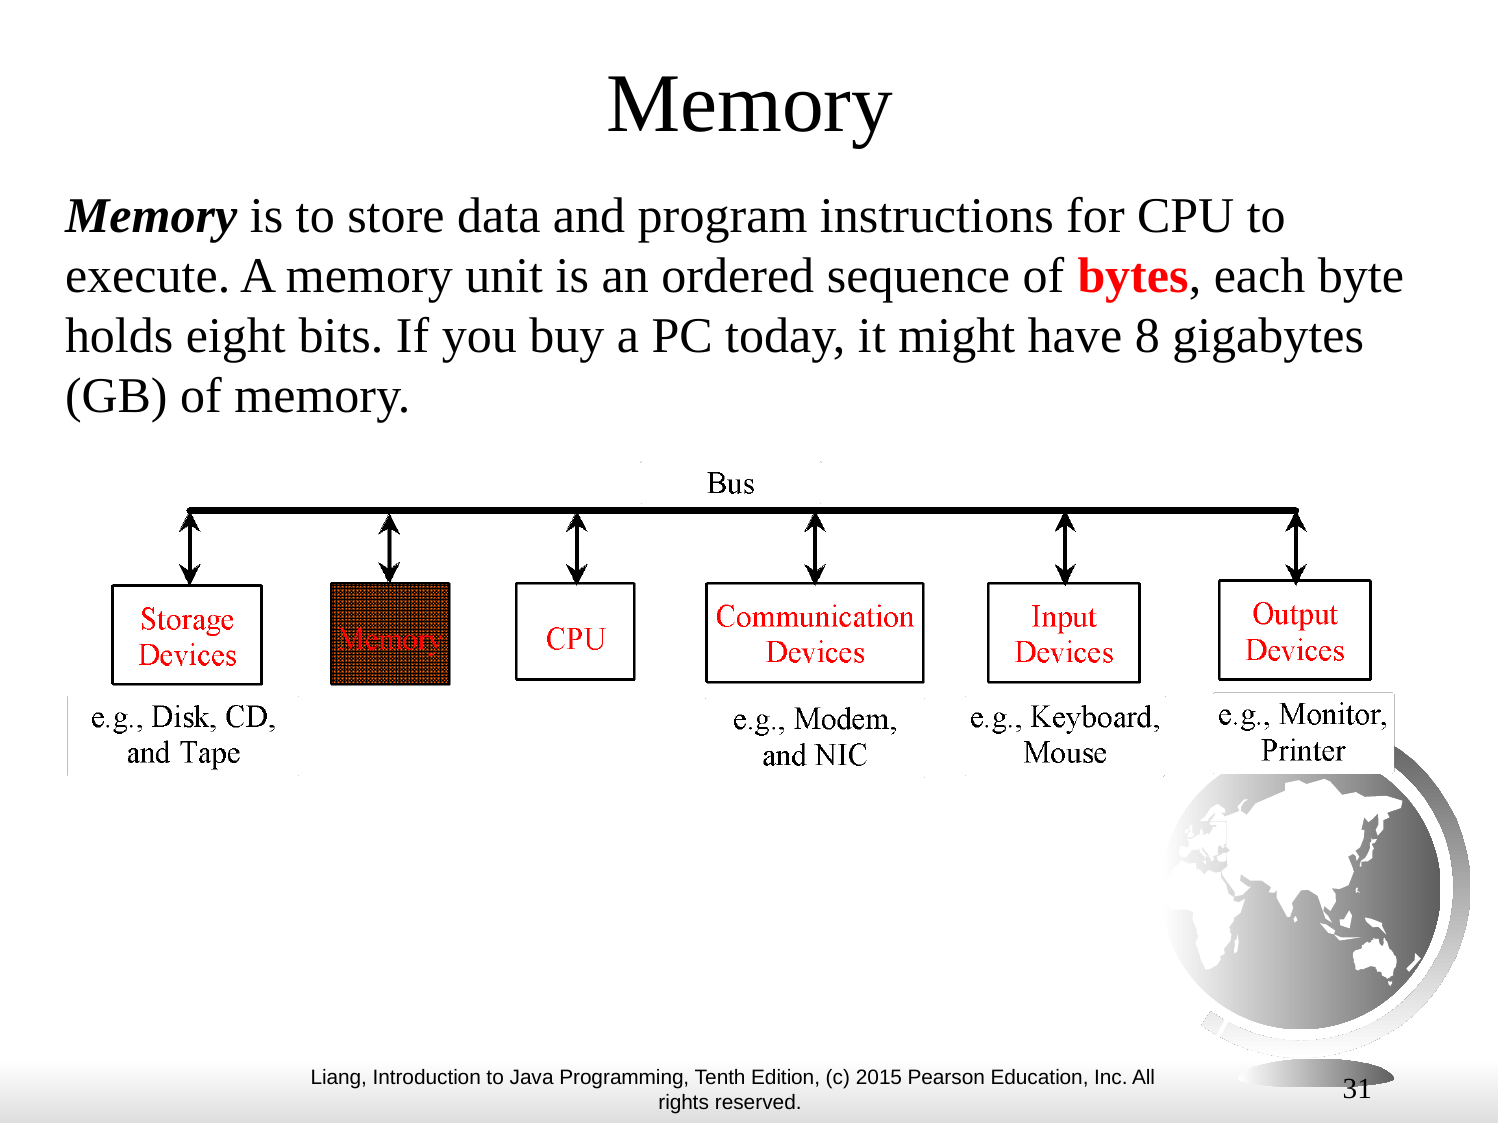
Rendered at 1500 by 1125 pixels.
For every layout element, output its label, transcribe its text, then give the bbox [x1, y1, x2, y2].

title Memory [112, 46, 1388, 150]
text_box 31 [1074, 1049, 1388, 1125]
text_box Memory is to store data and program instructions for CPU to execute. A memory unit is an ordered sequence of bytes, each byte holds eight bits. If you buy a PC today, it might have 8 gigabytes (GB) of memory. [49, 174, 1463, 615]
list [49, 460, 1425, 803]
